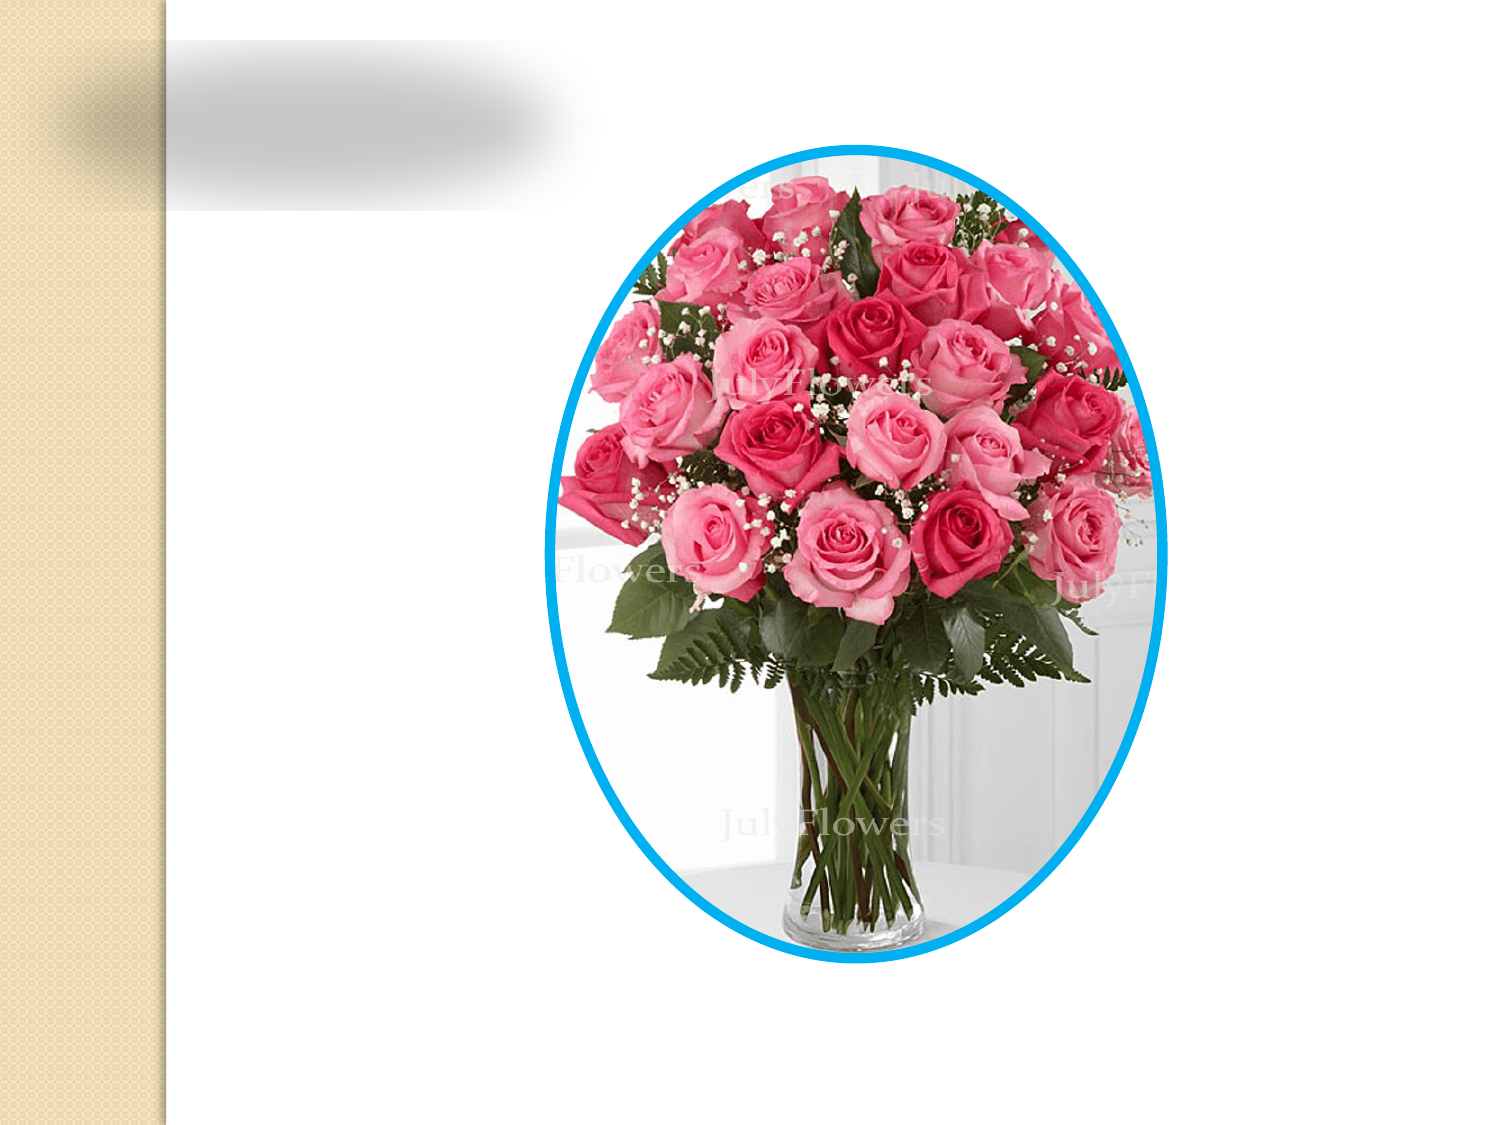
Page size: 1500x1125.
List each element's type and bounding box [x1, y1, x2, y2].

picture [549, 632, 804, 959]
picture [549, 149, 805, 477]
picture [909, 634, 1163, 959]
picture [908, 149, 1163, 474]
picture [556, 156, 1156, 952]
